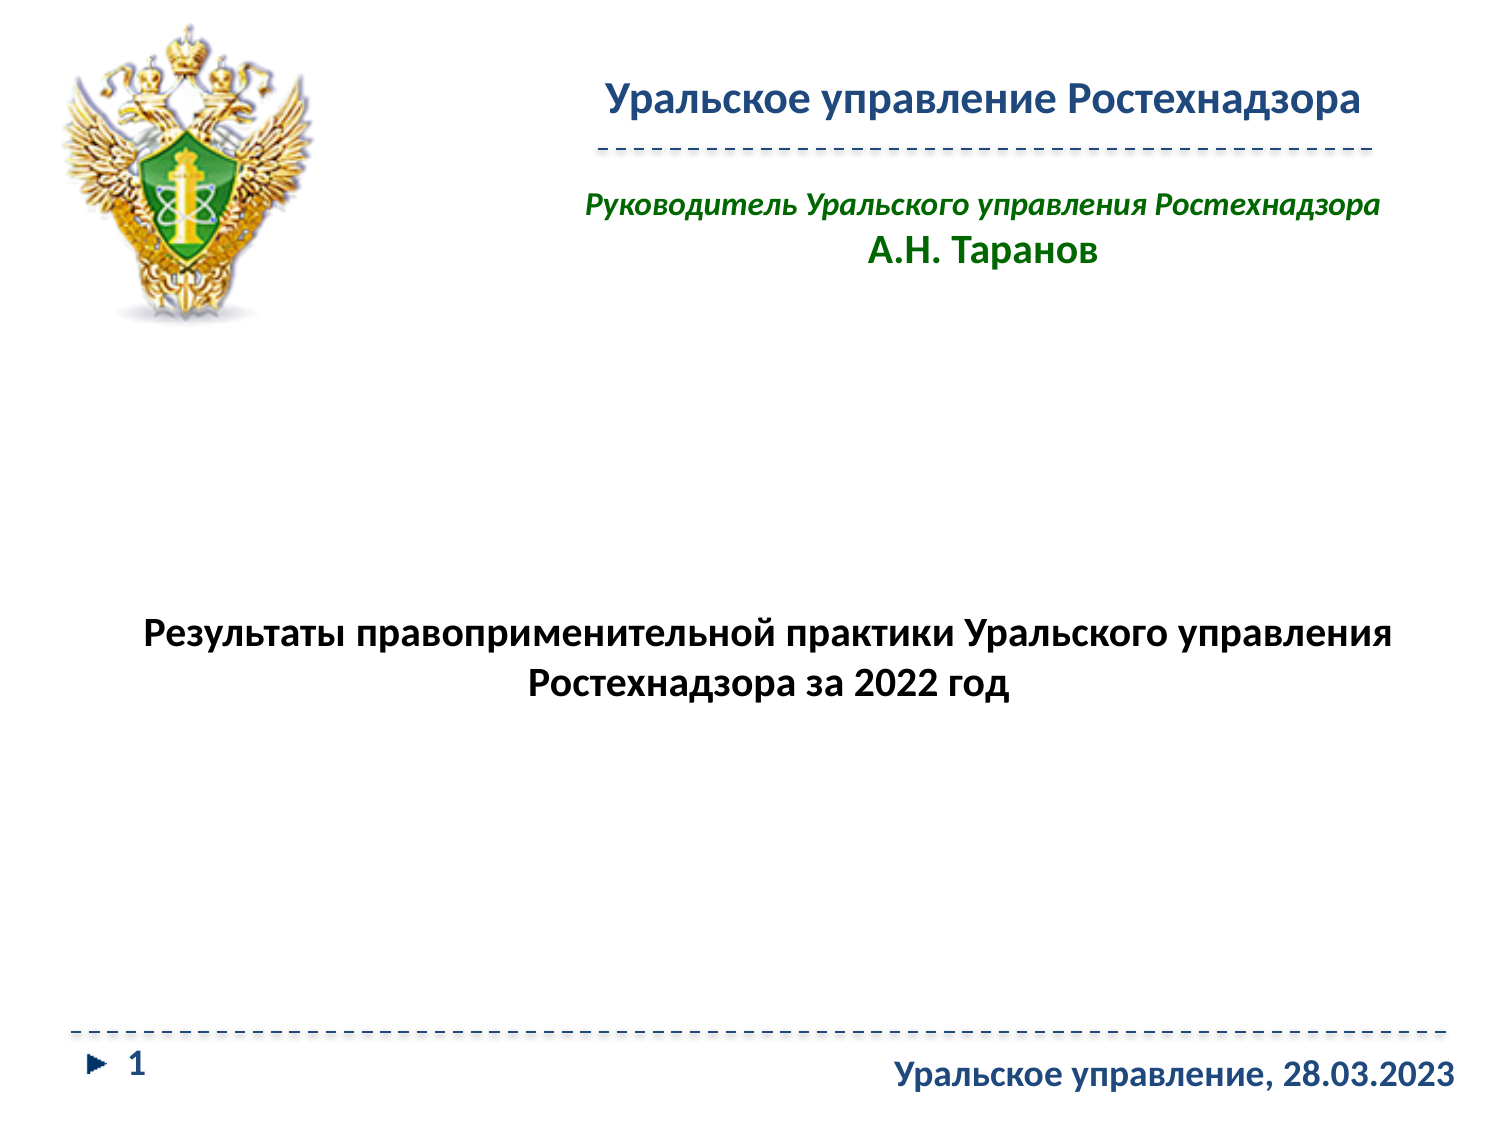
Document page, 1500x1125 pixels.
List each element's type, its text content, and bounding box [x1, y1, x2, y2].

text_box Уральское управление, 28.03.2023 [879, 1041, 1471, 1102]
text_box Результаты правоприменительной практики Уральского управления Ростехнадзора за 2022 год [113, 597, 1425, 713]
picture [80, 1047, 107, 1074]
text_box 1 [65, 1030, 162, 1091]
text_box Уральское управление Ростехнадзора [590, 59, 1377, 130]
picture [60, 23, 320, 327]
text_box Руководитель Уральского управления Ростехнадзора А.Н. Таранов [542, 175, 1425, 280]
